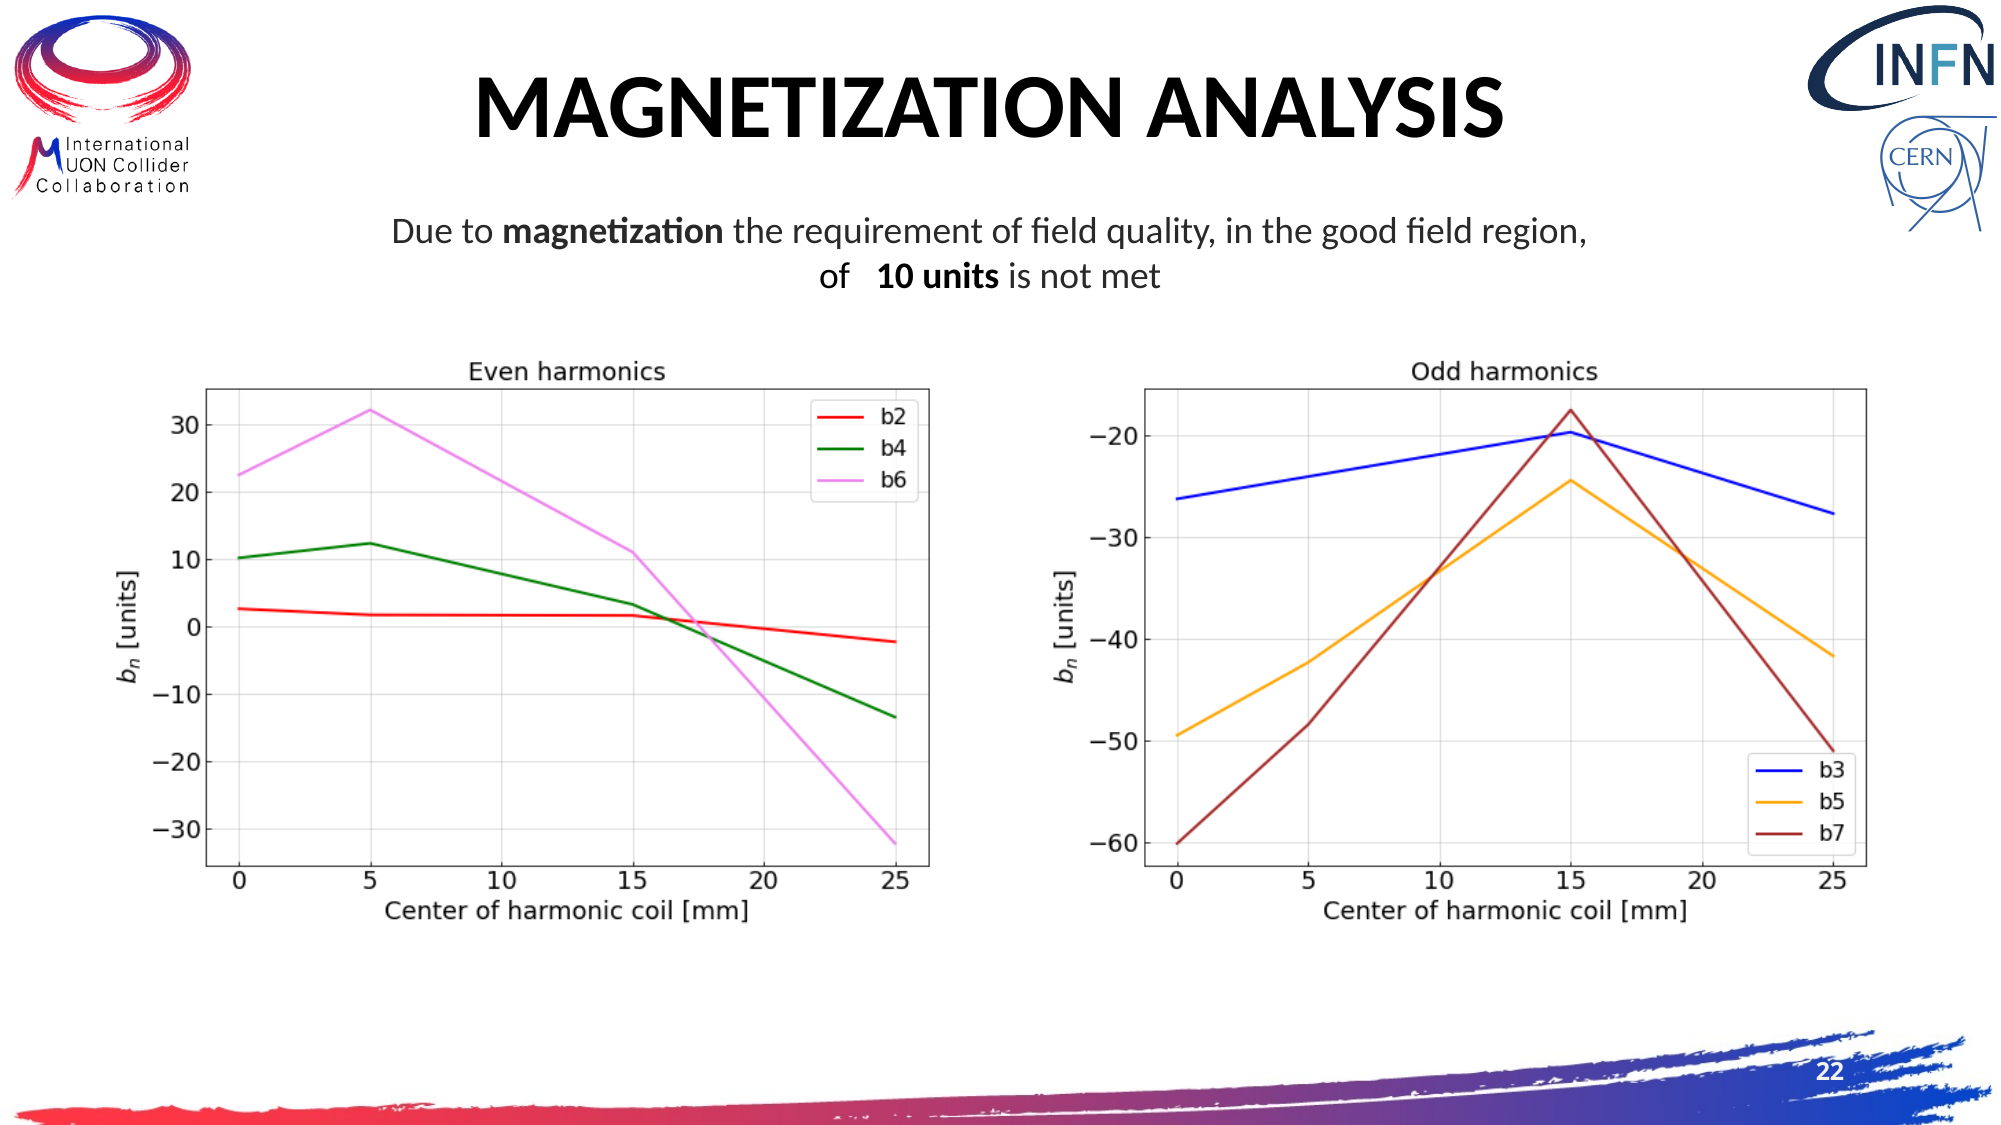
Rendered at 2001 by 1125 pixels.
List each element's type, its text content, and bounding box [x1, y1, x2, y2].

title Magnetization Analysis [206, 50, 1774, 163]
picture [0, 1017, 2000, 1125]
slide_number 22 [1409, 1042, 1860, 1103]
picture [1797, 0, 2000, 233]
picture [99, 345, 1881, 941]
picture [0, 0, 207, 207]
